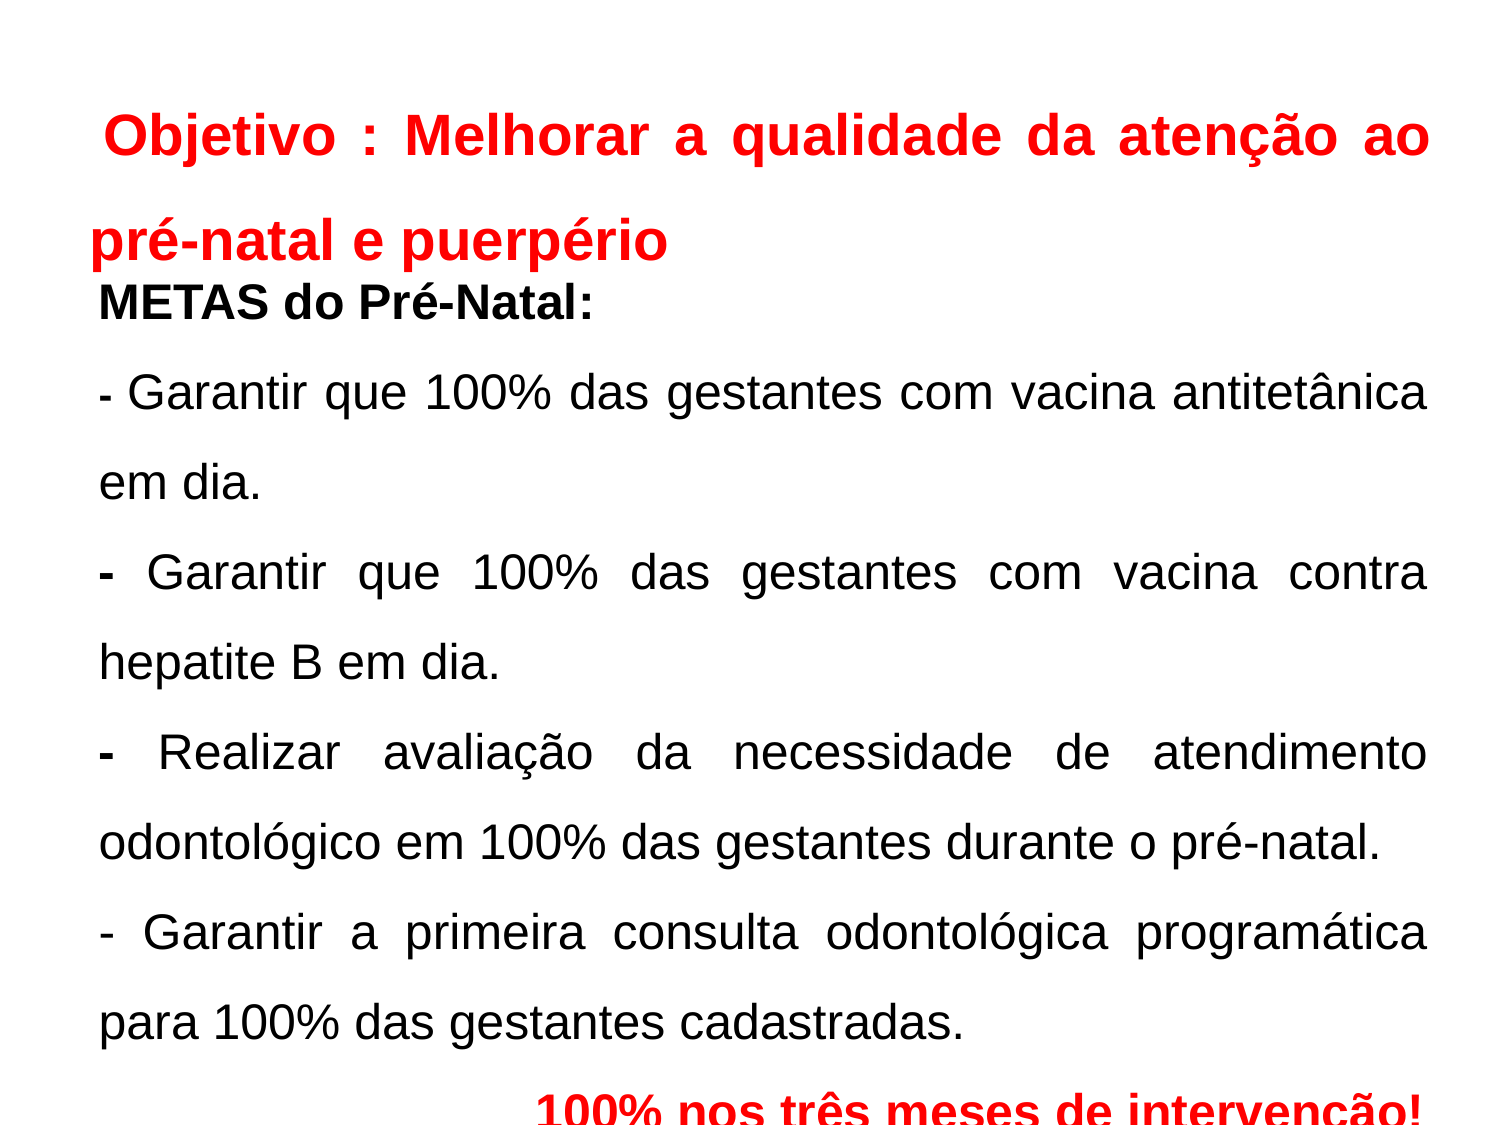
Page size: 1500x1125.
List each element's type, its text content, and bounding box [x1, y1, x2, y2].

text_box METAS do Pré-Natal: - Garantir que 100% das gestantes com vacina antitetânica em dia. - Garantir que 100% das gestantes com vacina contra hepatite B em dia. - Realizar avaliação da necessidade de atendimento odontológico em 100% das gestantes durante o pré-natal. - Garantir a primeira consulta odontológica programática para 100% das gestantes cadastradas. 100% nos três meses de intervenção! [84, 280, 1443, 1125]
text_box Objetivo : Melhorar a qualidade da atenção ao pré-natal e puerpério [0, 54, 1447, 280]
